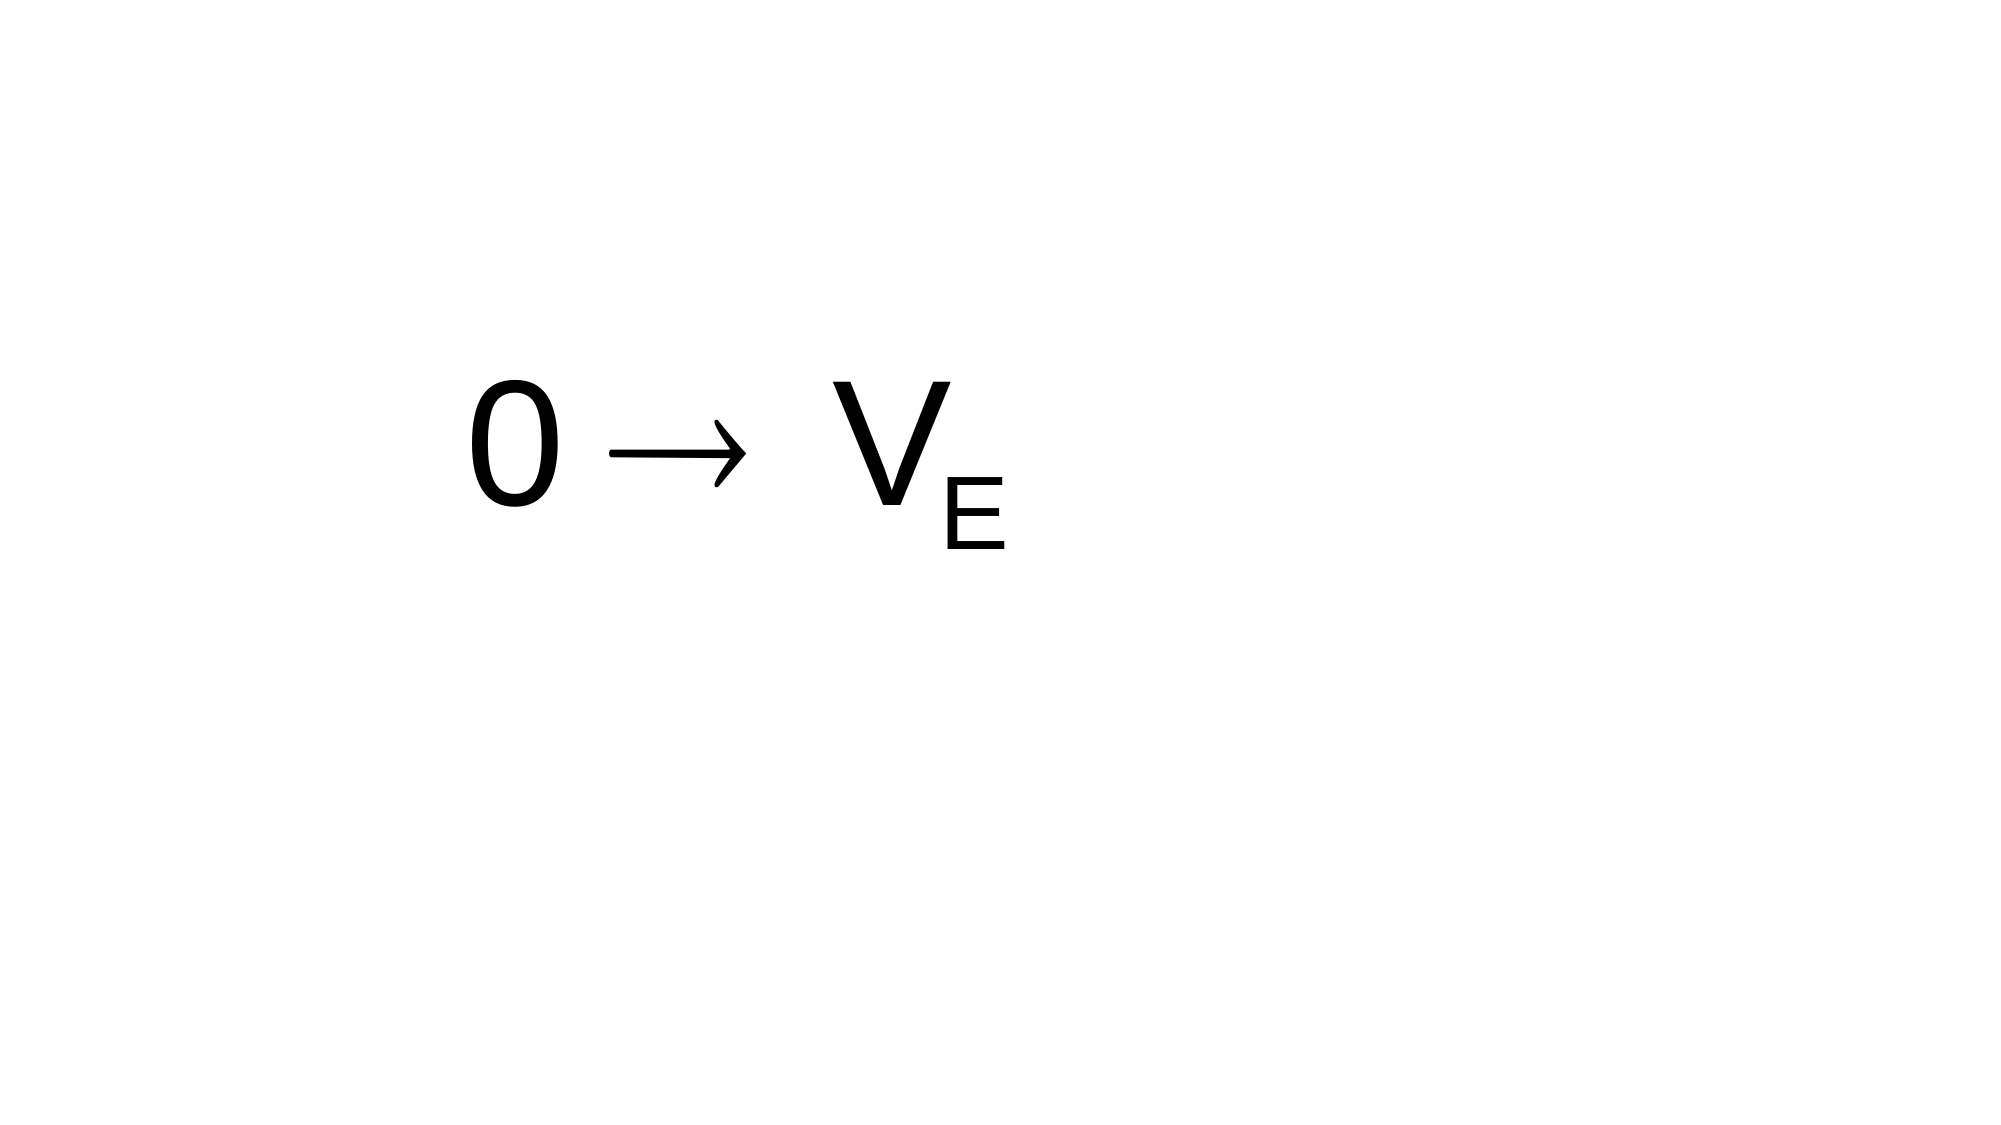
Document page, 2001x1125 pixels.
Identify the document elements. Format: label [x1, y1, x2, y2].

text_box [444, 325, 1042, 580]
